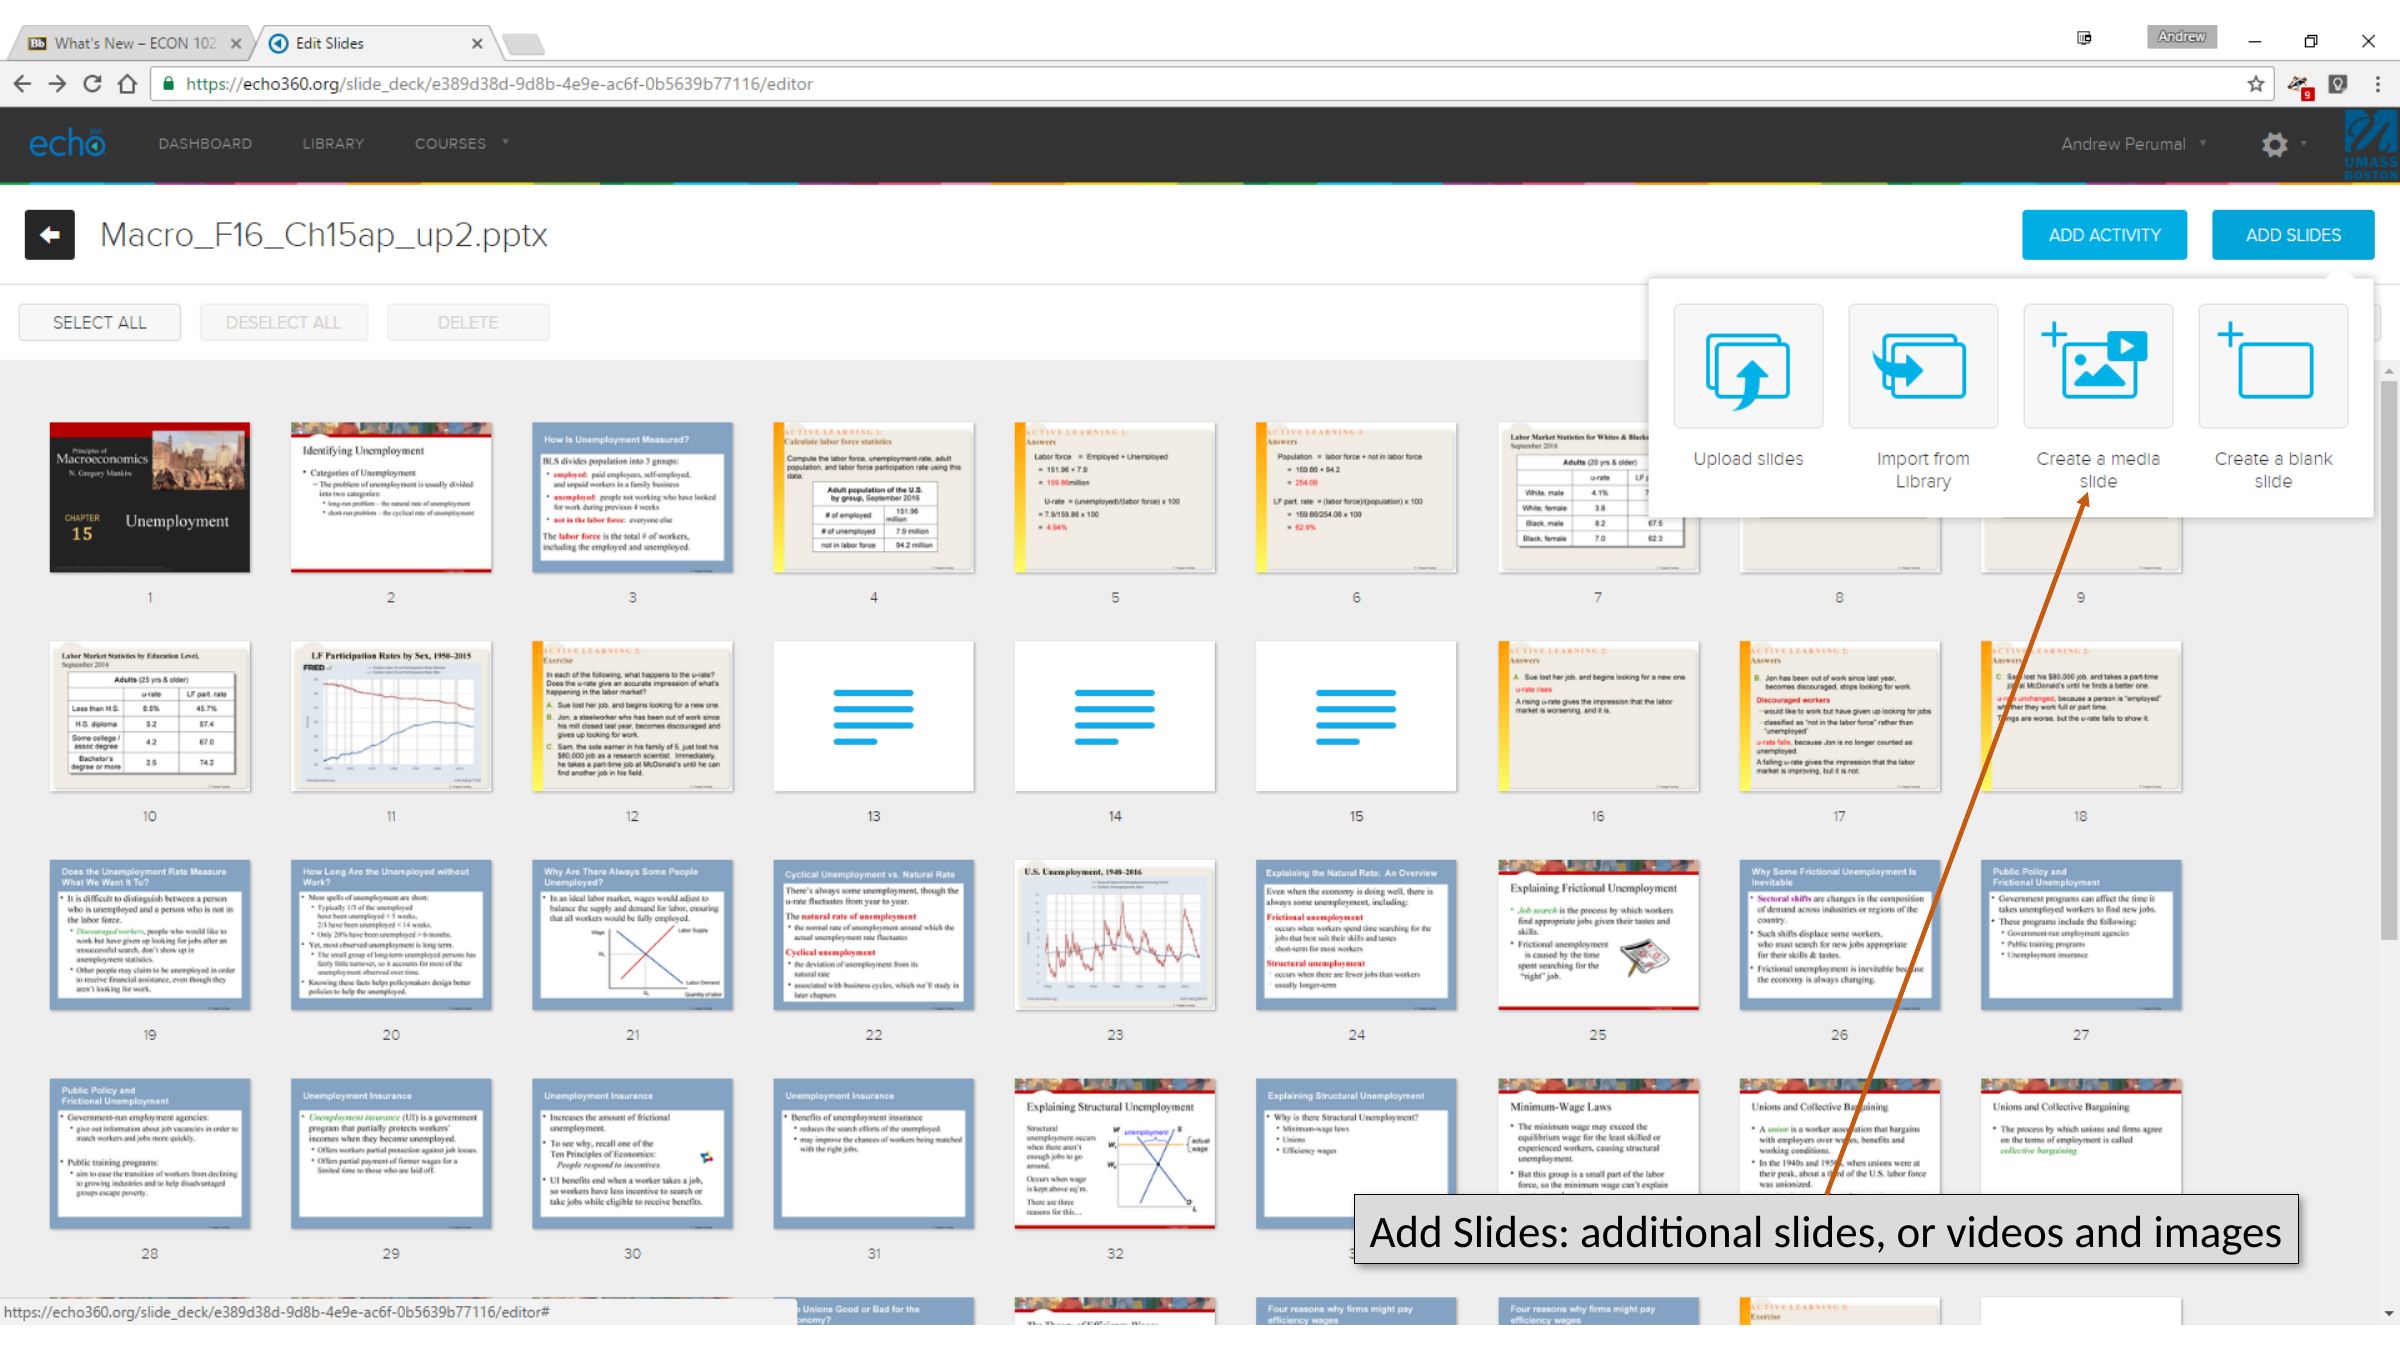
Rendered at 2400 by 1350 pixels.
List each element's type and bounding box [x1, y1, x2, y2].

text_box [1826, 491, 2088, 1195]
list [0, 25, 2400, 1325]
